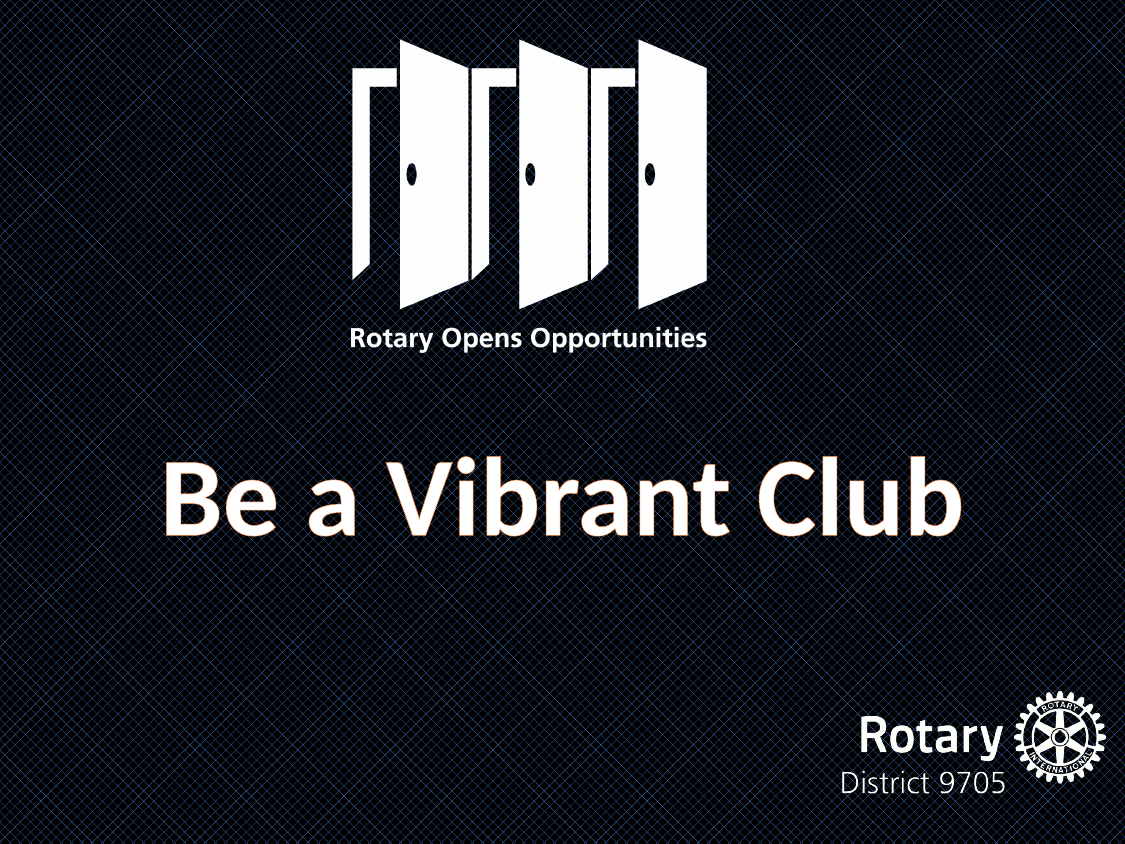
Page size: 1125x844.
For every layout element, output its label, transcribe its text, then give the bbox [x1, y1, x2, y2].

picture [351, 39, 707, 353]
text_box Be a Vibrant Club [0, 415, 1125, 566]
picture [828, 689, 1110, 800]
